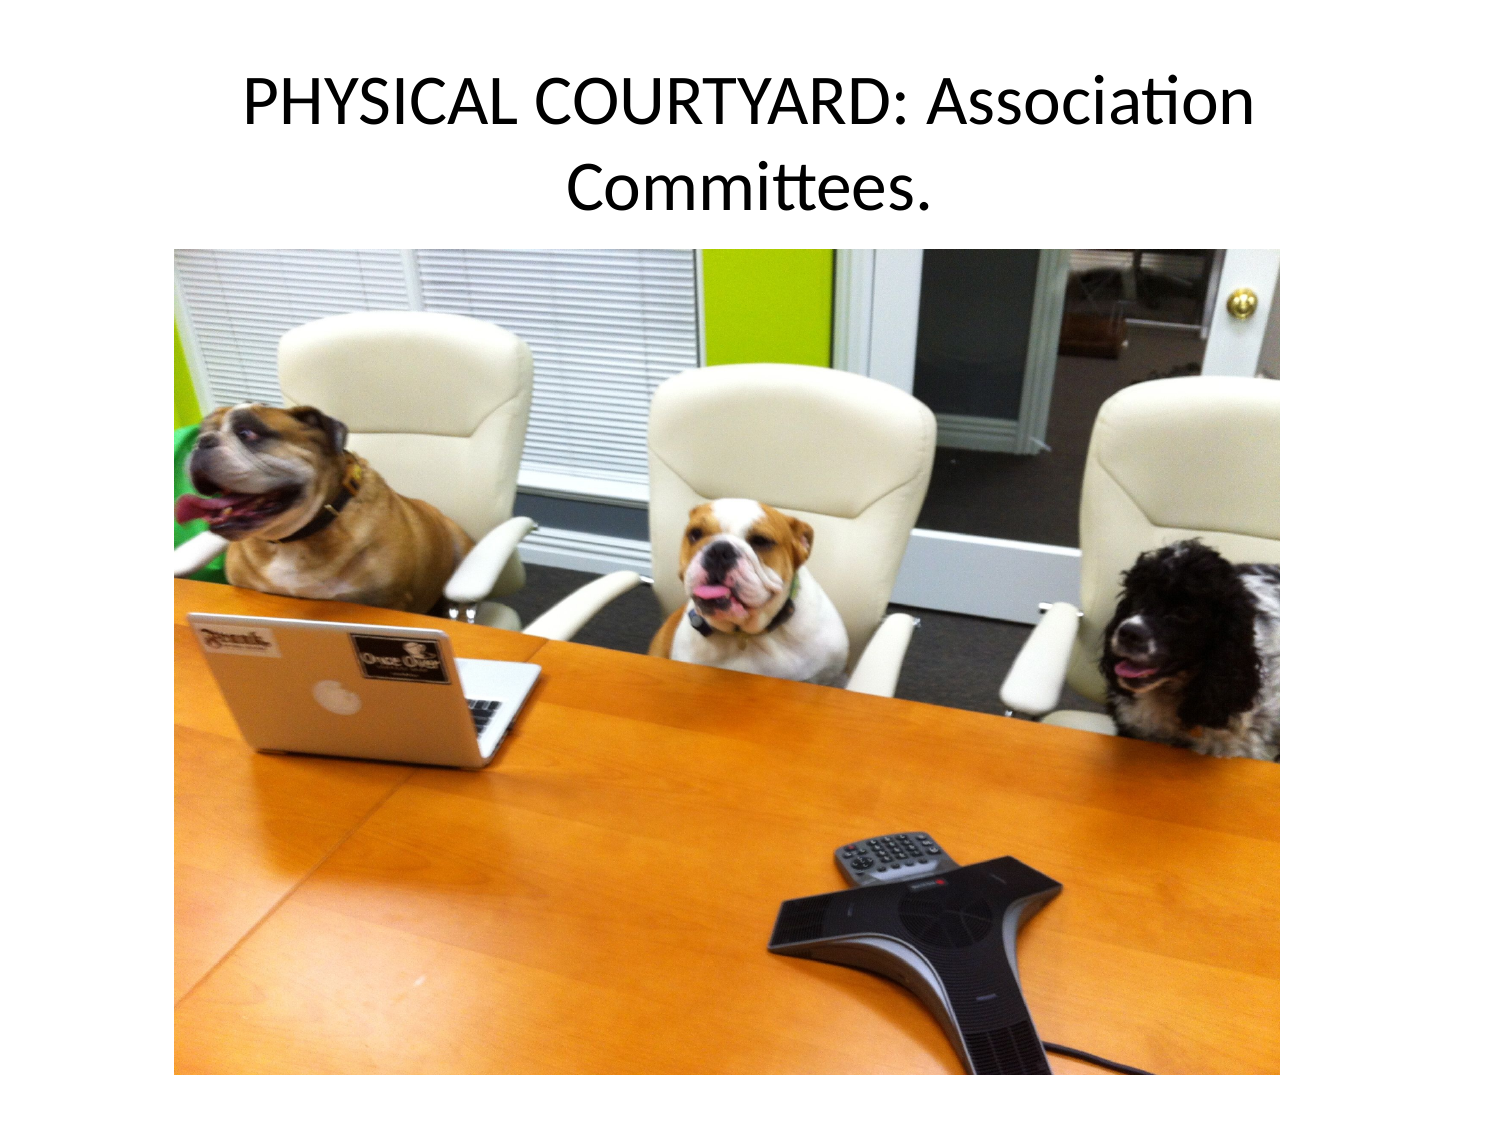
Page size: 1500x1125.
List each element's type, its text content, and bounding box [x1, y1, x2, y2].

title PHYSICAL COURTYARD: Association Committees. [74, 44, 1426, 233]
picture [174, 249, 1280, 1076]
